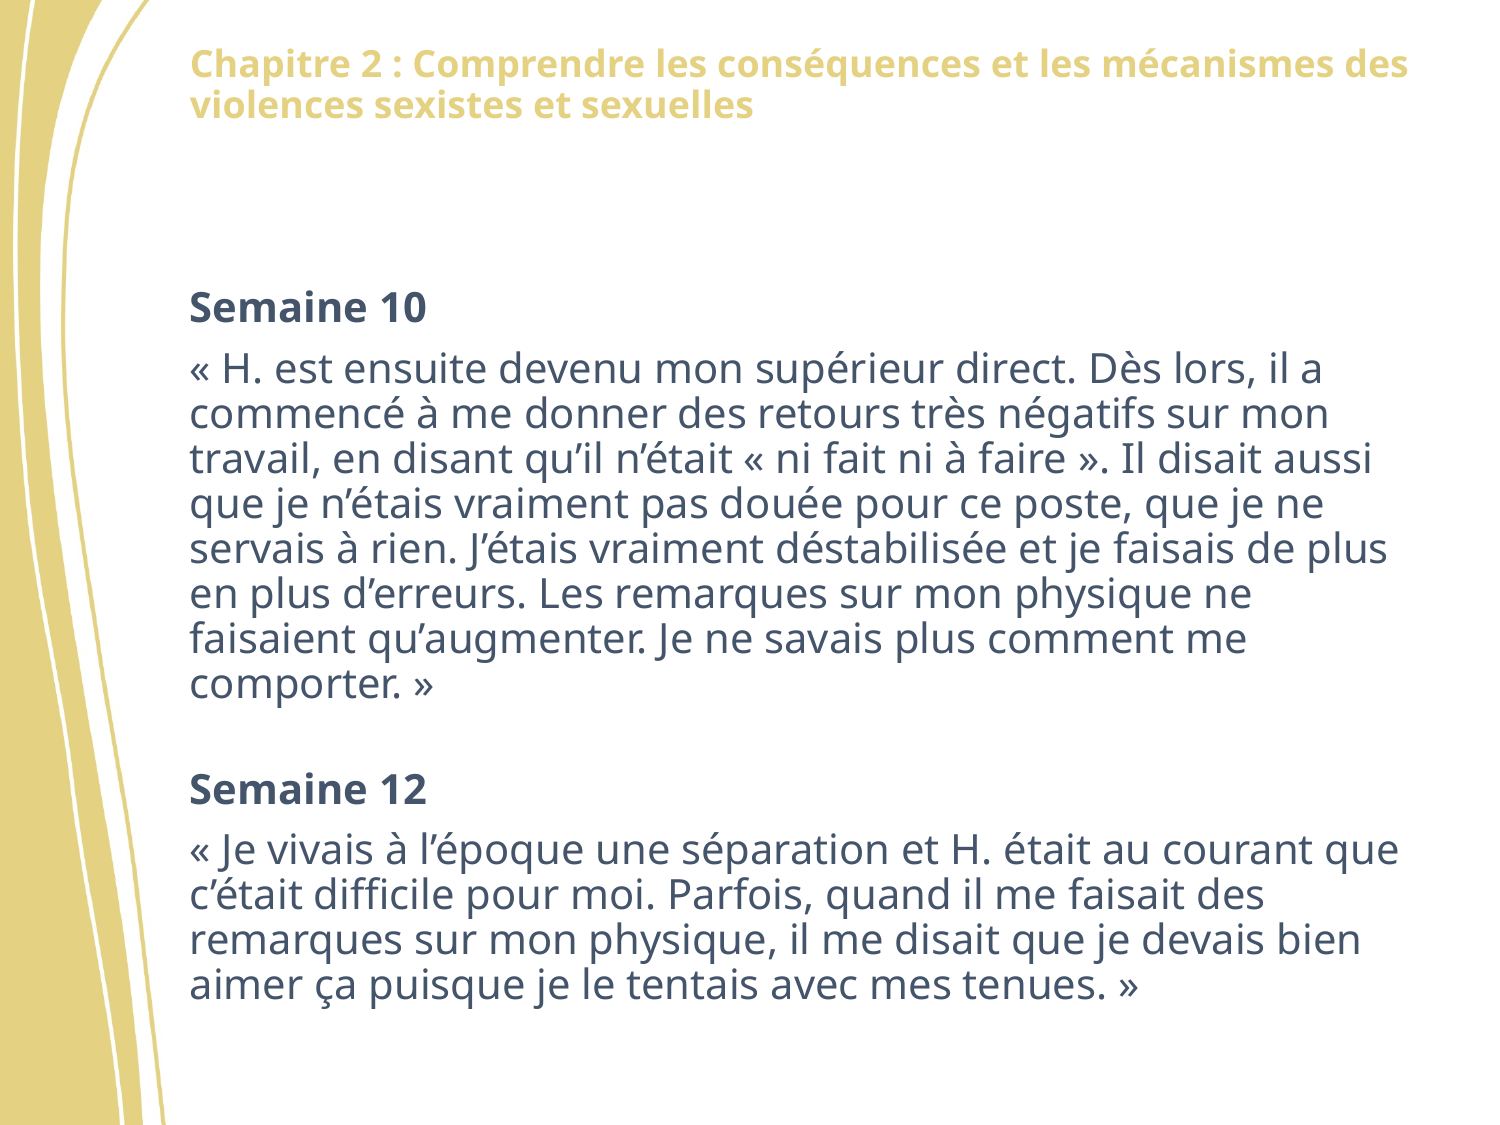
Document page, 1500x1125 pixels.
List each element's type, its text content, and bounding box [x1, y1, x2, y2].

picture [0, 0, 1500, 1125]
list Semaine 10 « H. est ensuite devenu mon supérieur direct. Dès lors, il a commencé à me donner des retours très négatifs sur mon travail, en disant qu’il n’était « ni fait ni à faire ». Il disait aussi que je n’étais vraiment pas douée pour ce poste, que je ne servais à rien. J’étais vraiment déstabilisée et je faisais de plus en plus d’erreurs. Les remarques sur mon physique ne faisaient qu’augmenter. Je ne savais plus comment me comporter. » Semaine 12 « Je vivais à l’époque une séparation et H. était au courant que c’était difficile pour moi. Parfois, quand il me faisait des remarques sur mon physique, il me disait que je devais bien aimer ça puisque je le tentais avec mes tenues. » [174, 279, 1427, 994]
